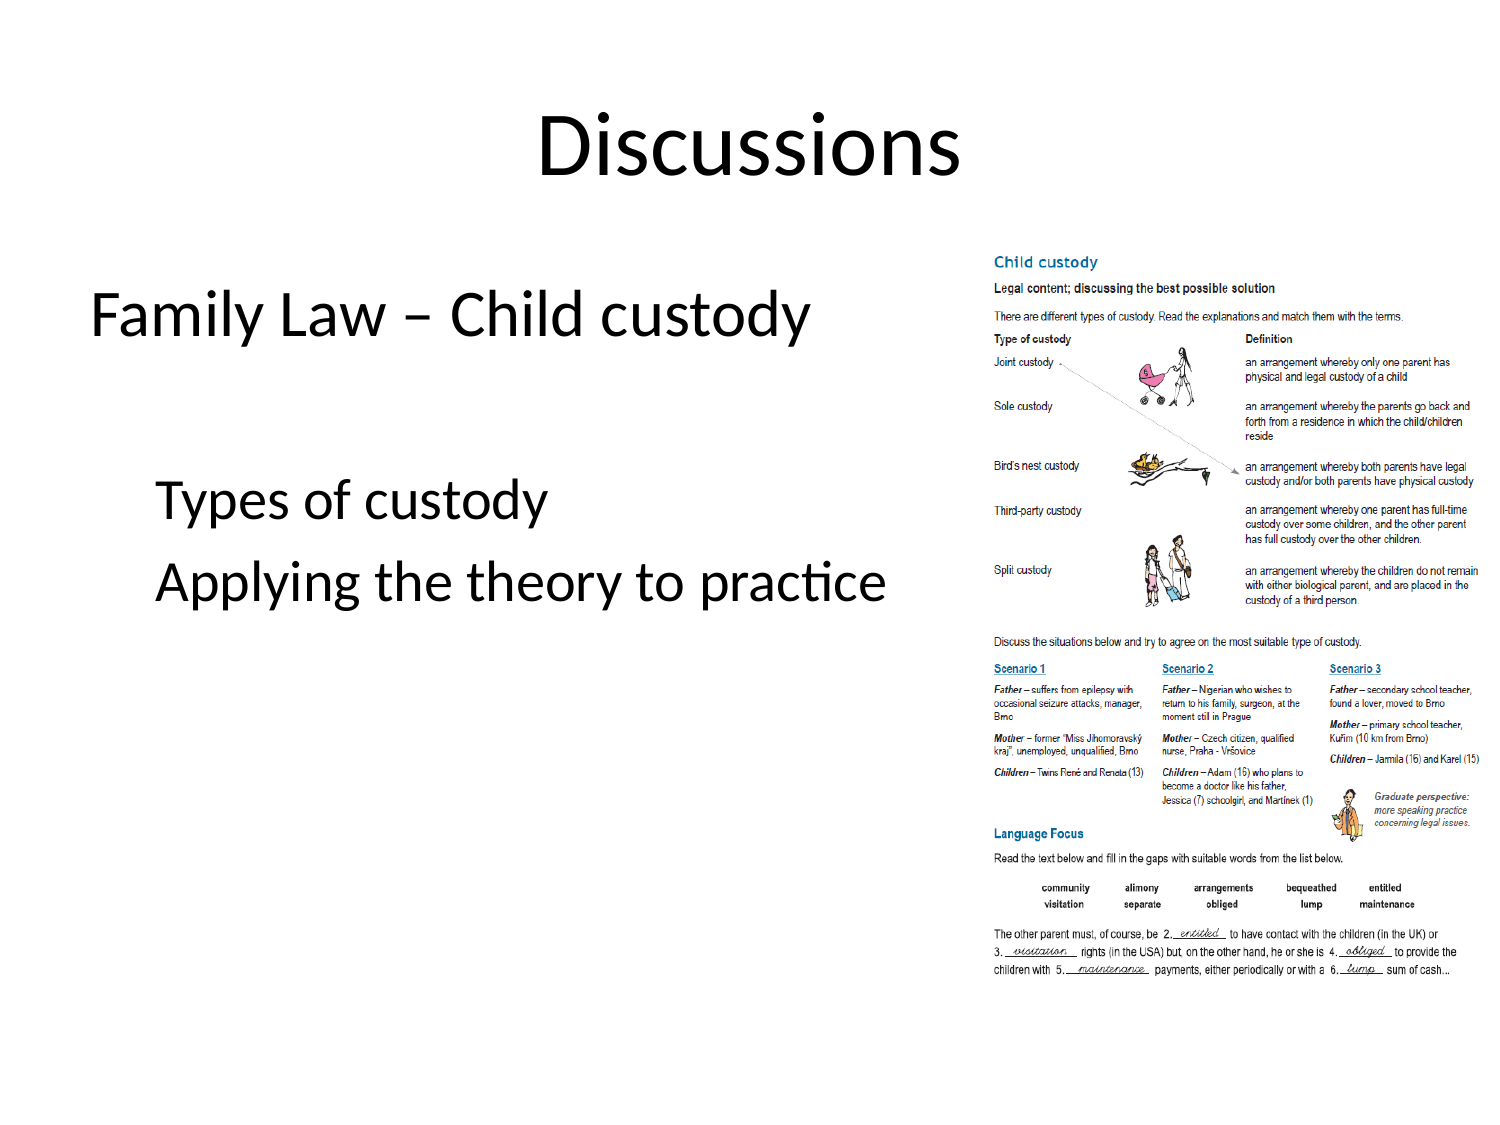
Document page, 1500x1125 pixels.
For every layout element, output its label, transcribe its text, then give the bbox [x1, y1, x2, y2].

list Family Law – Child custody Types of custody Applying the theory to practice [75, 262, 1425, 1005]
picture [985, 250, 1483, 993]
title Discussions [75, 45, 1425, 233]
